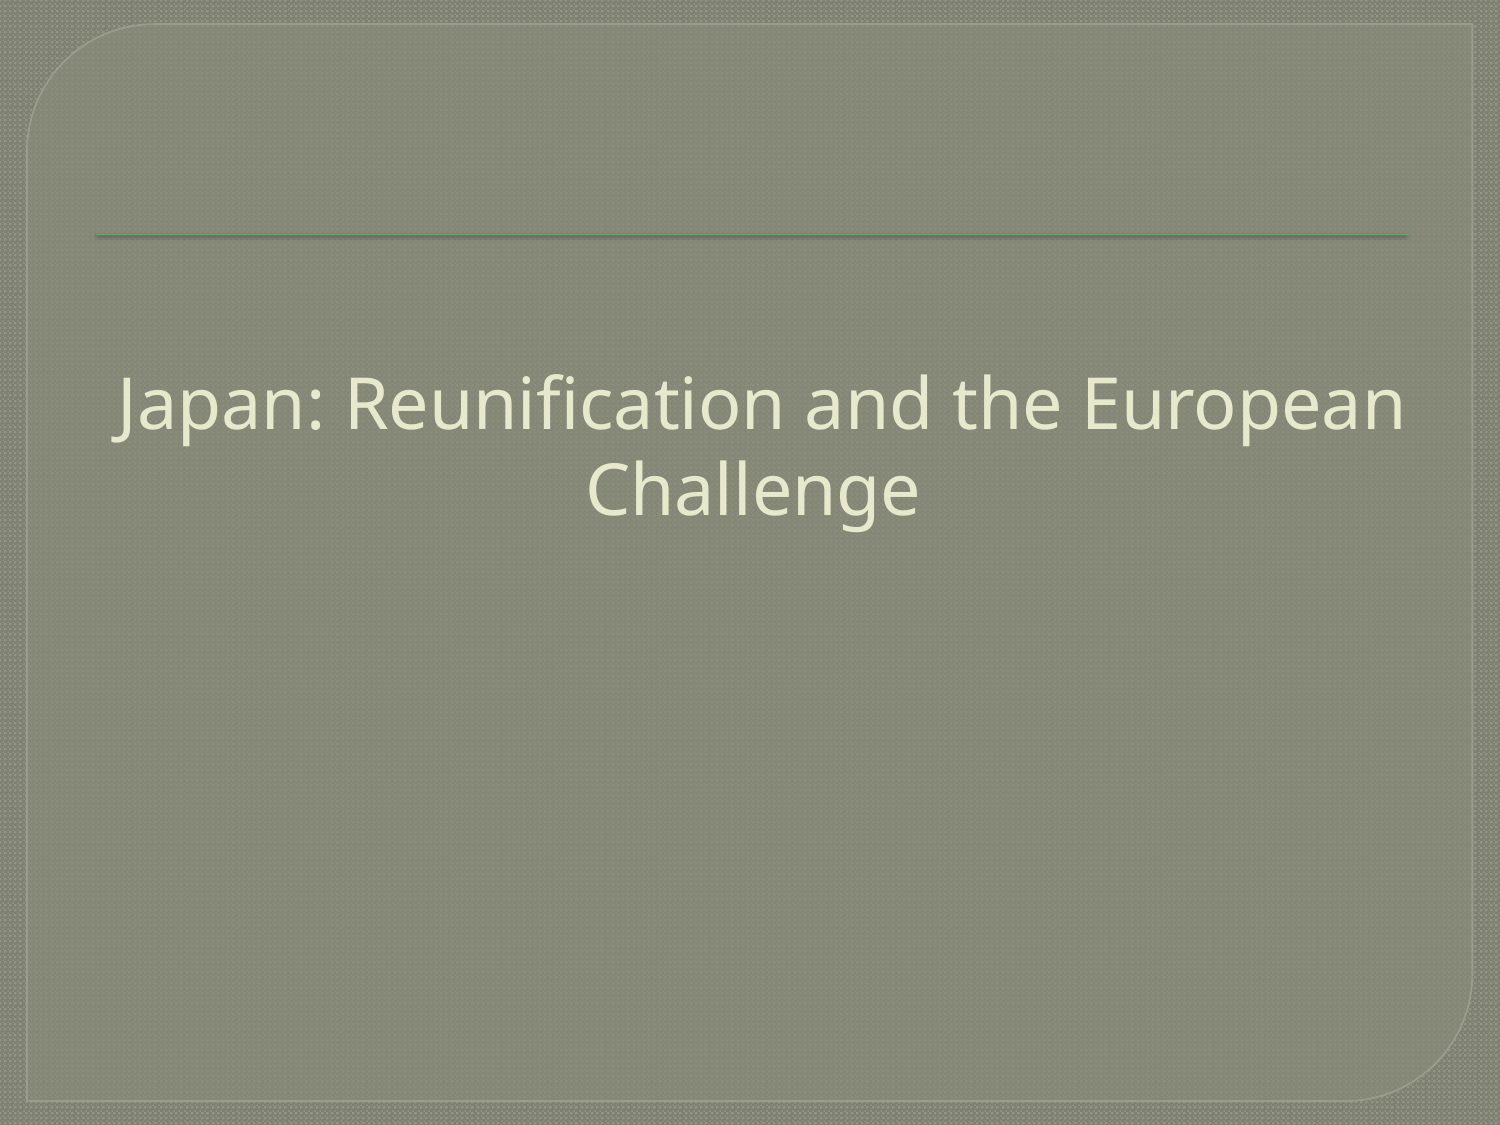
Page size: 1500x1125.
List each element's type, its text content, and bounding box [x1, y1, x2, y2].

title Japan: Reunification and the European Challenge [75, 350, 1425, 538]
